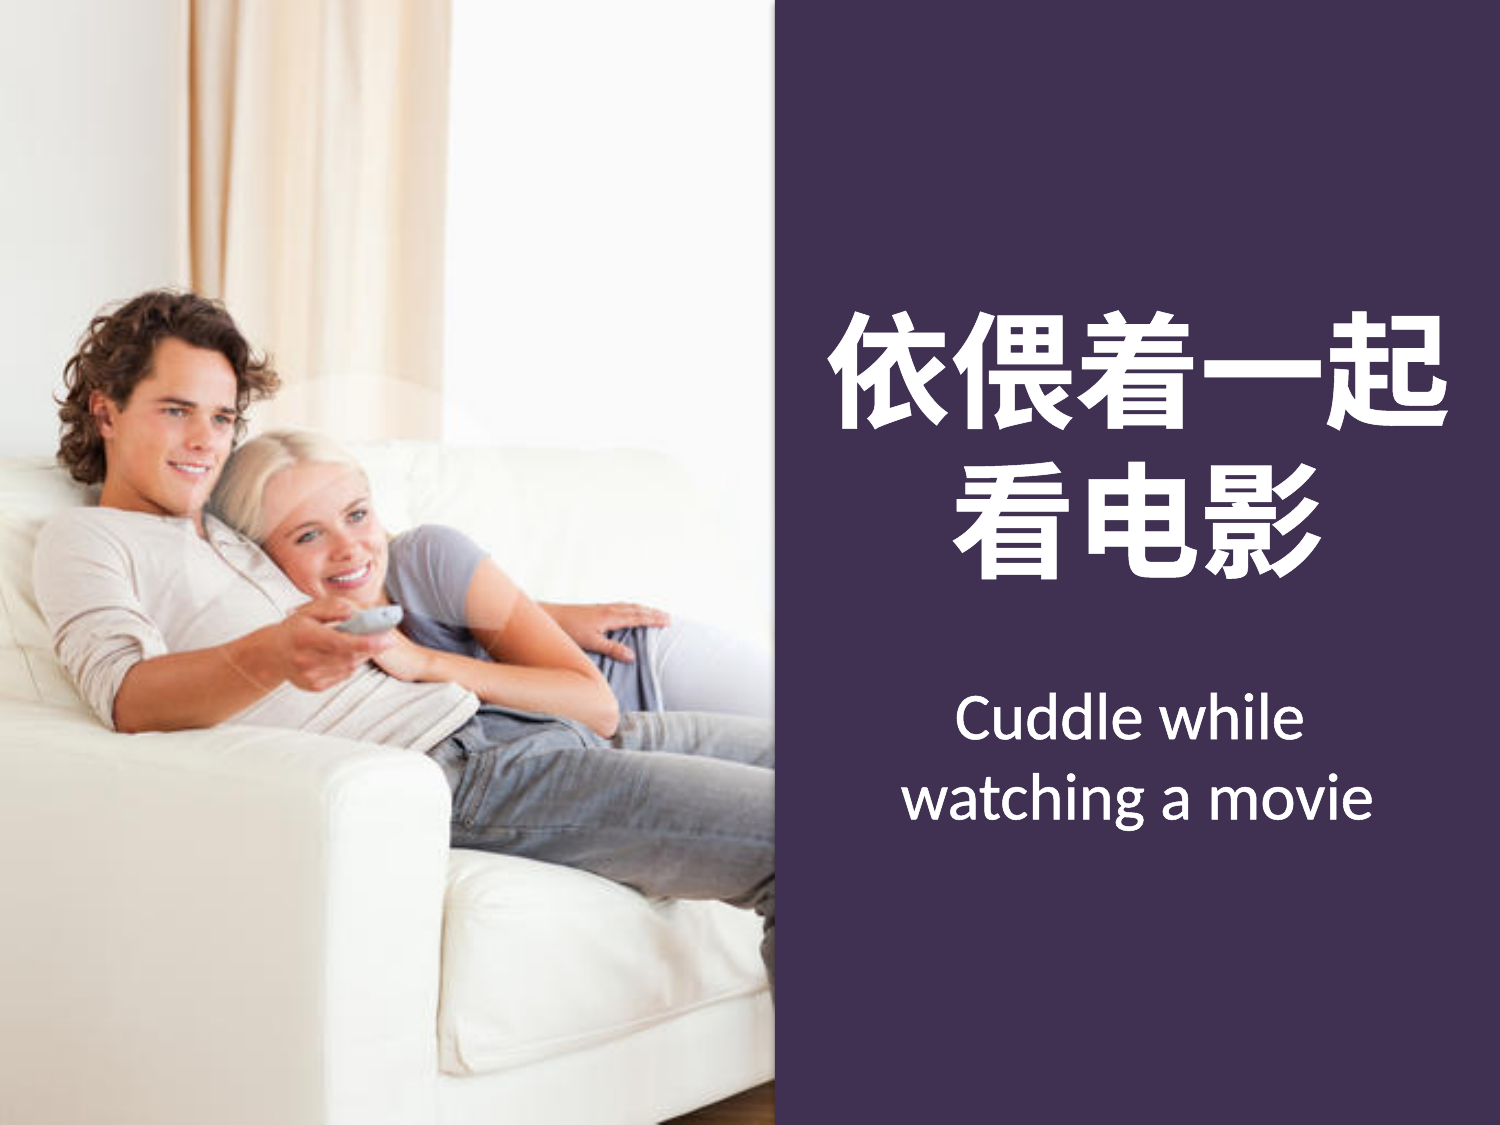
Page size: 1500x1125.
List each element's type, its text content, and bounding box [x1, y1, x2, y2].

title 依偎着一起看电影 Cuddle while watching a movie [779, 0, 1500, 1125]
picture [0, 0, 776, 1125]
